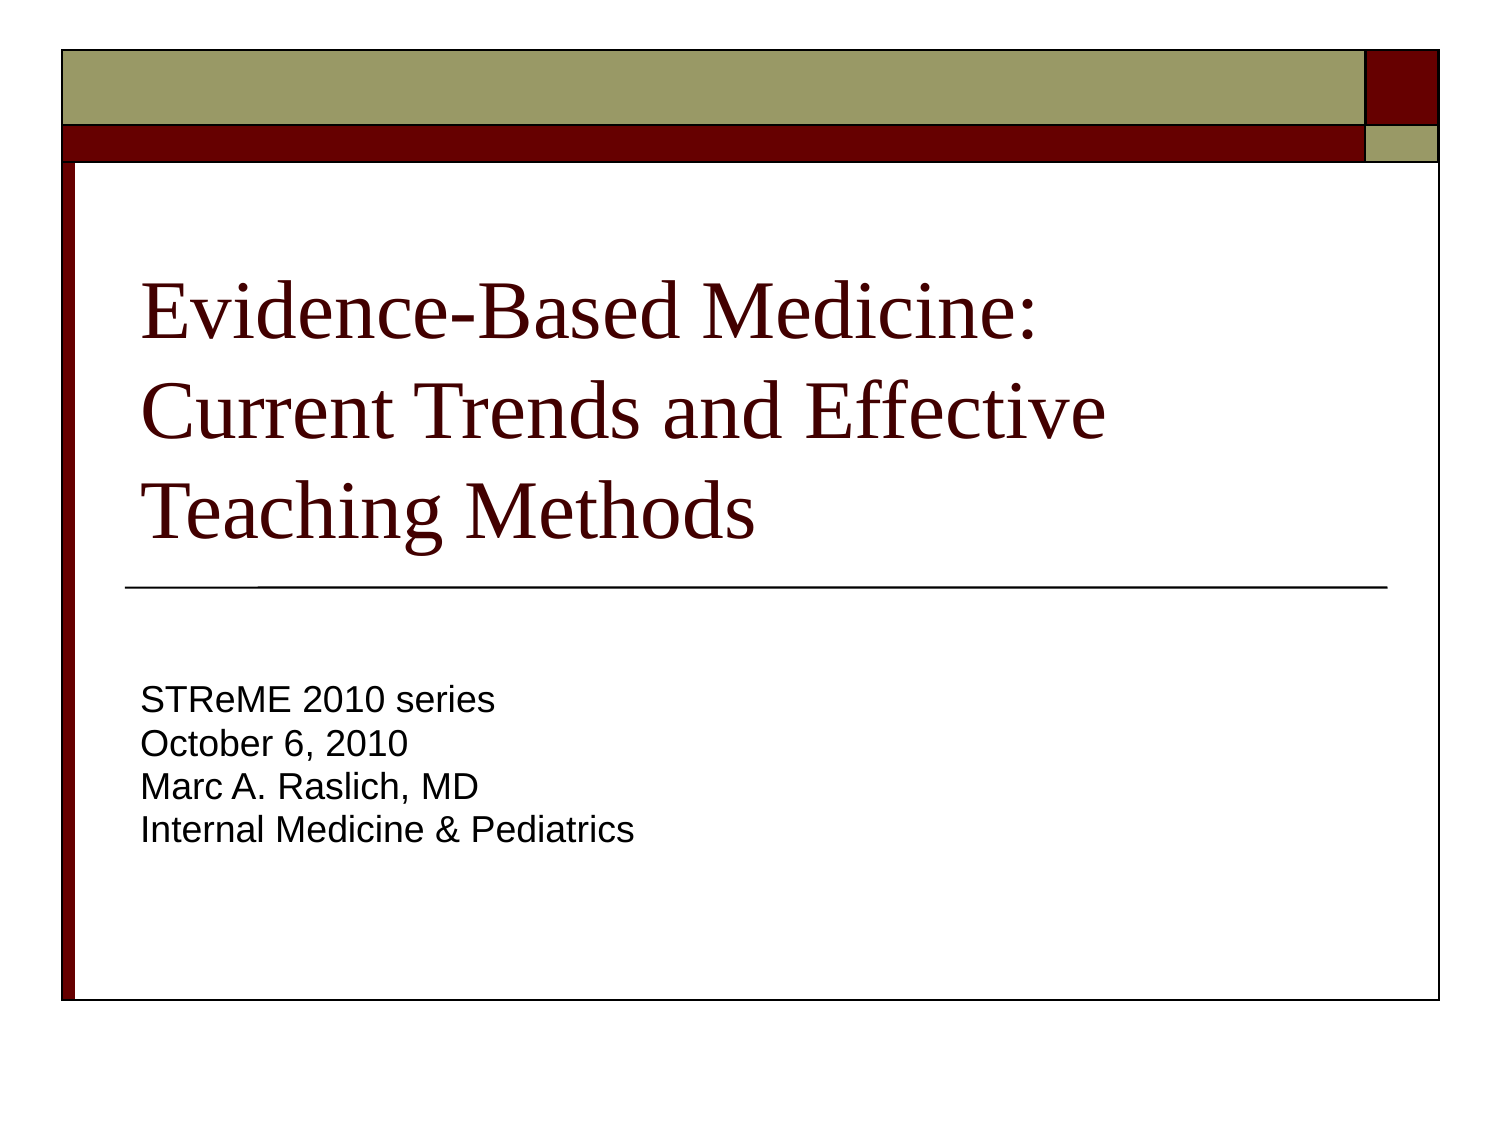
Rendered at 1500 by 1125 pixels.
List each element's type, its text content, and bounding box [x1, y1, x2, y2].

title Evidence-Based Medicine: Current Trends and Effective Teaching Methods [125, 224, 1388, 563]
subtitle STReME 2010 series October 6, 2010 Marc A. Raslich, MD Internal Medicine & Pediatrics [125, 676, 1388, 956]
